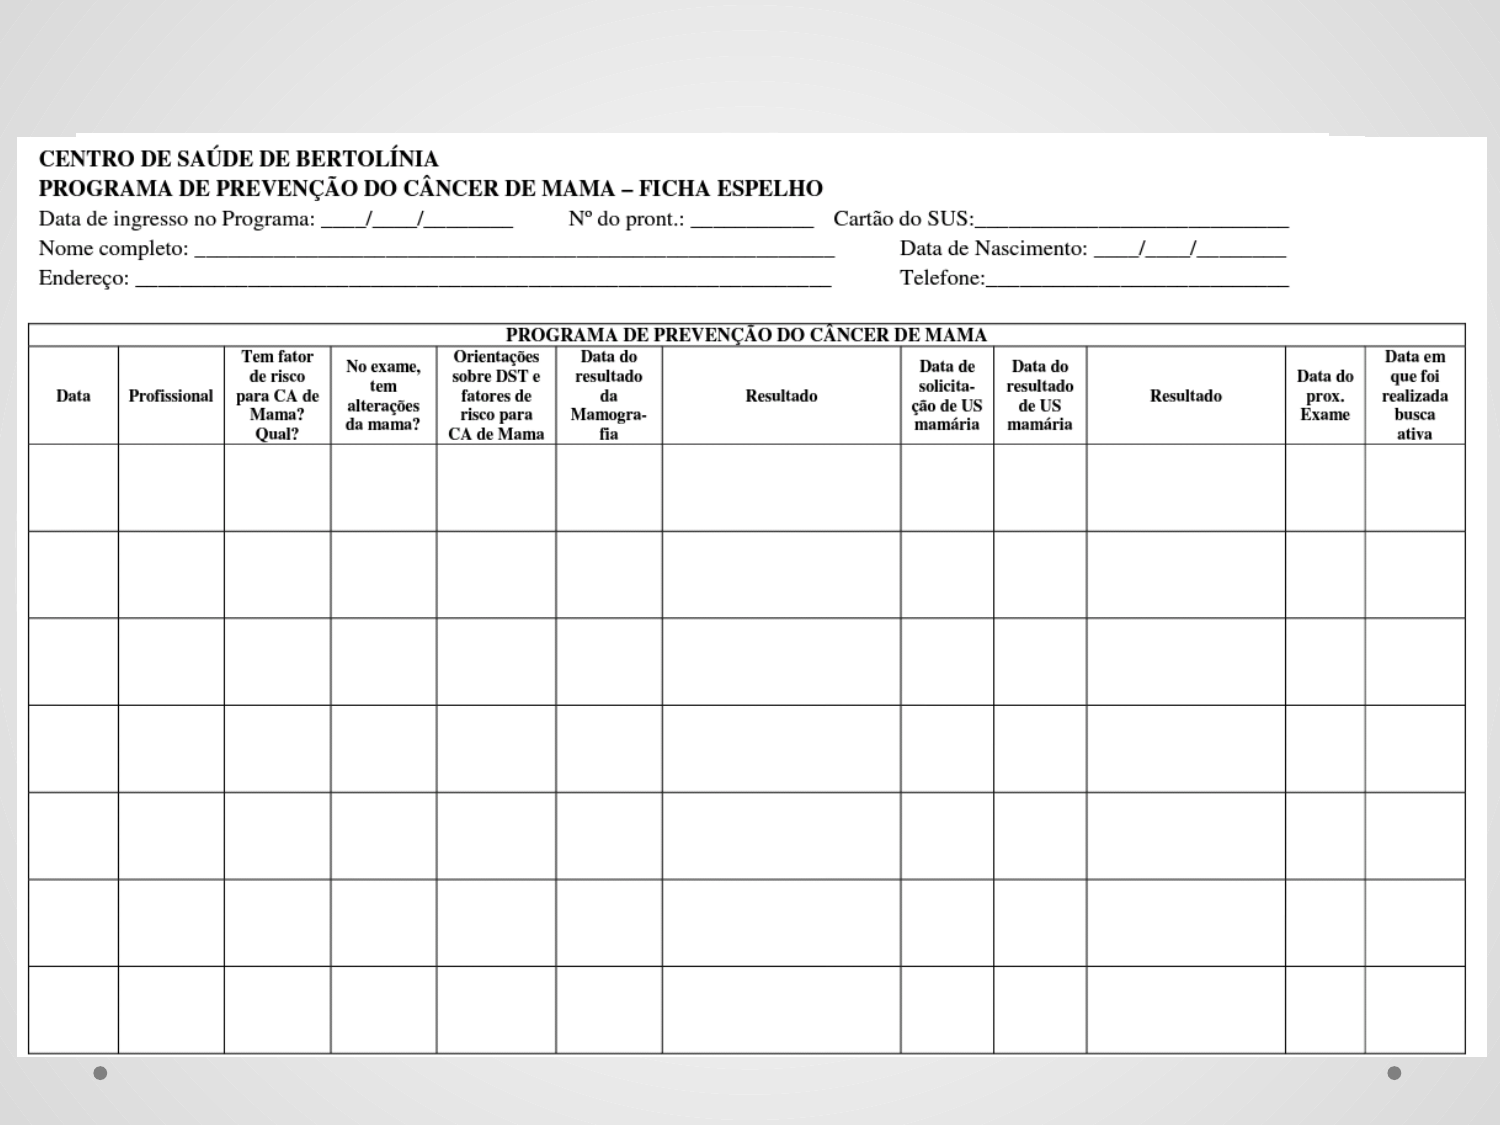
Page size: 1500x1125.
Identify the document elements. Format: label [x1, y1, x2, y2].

picture [17, 133, 1487, 1057]
